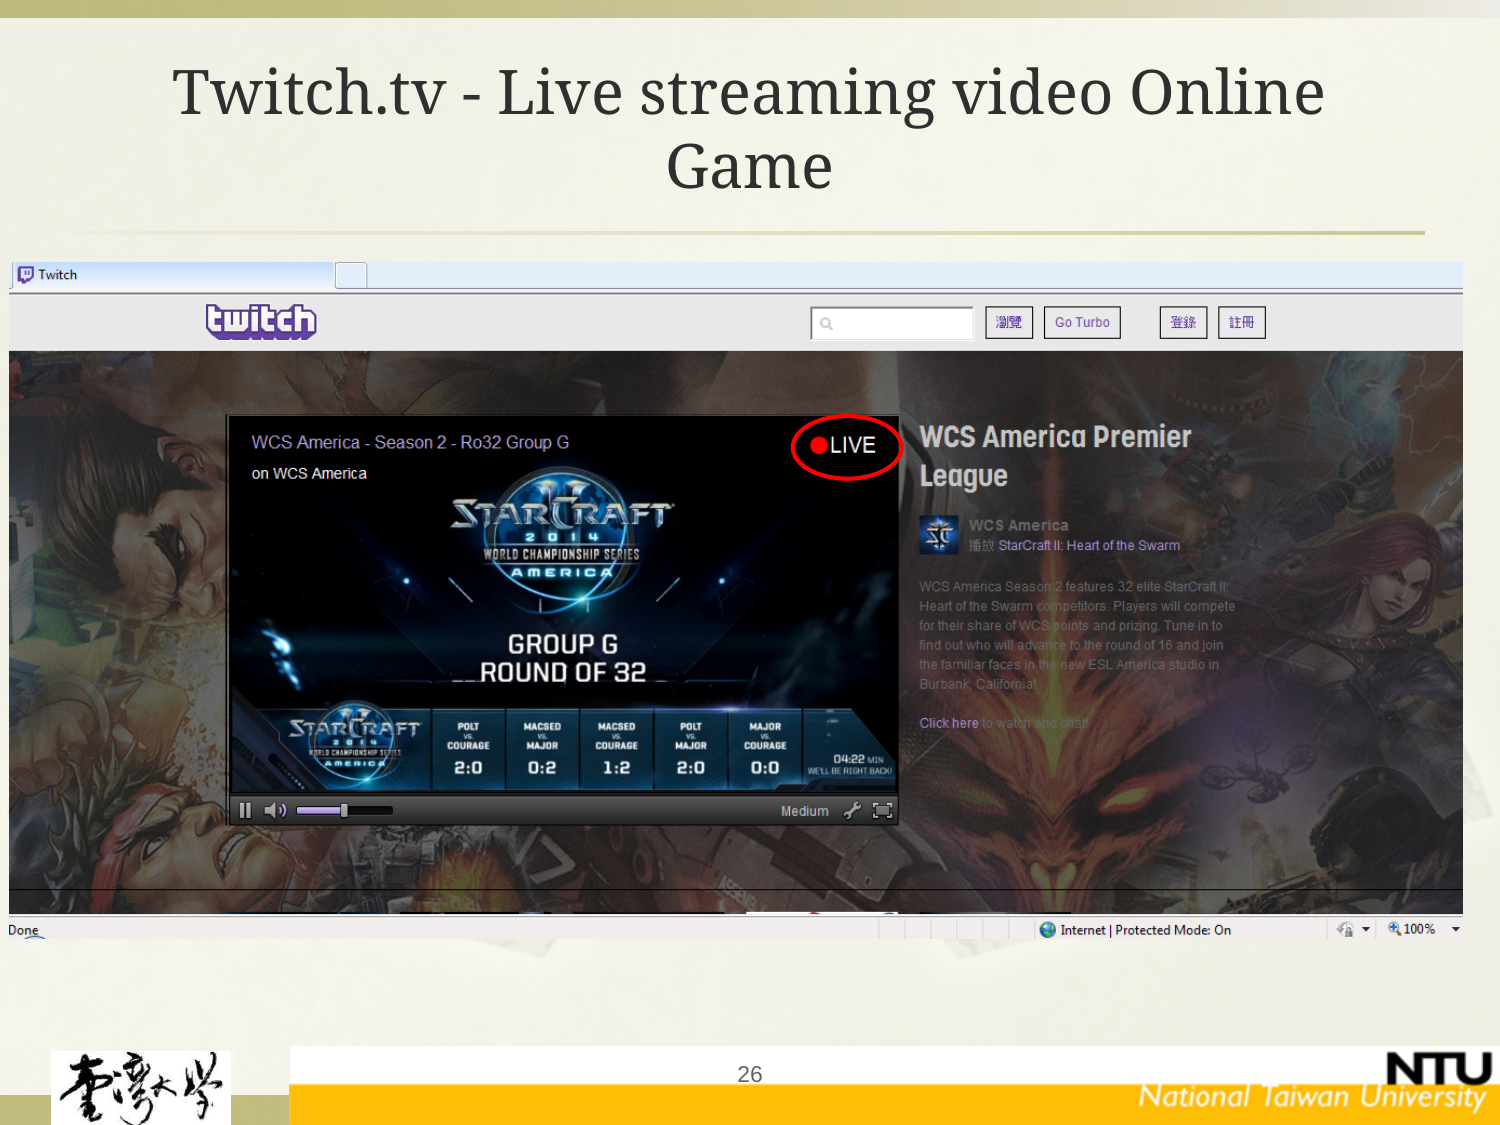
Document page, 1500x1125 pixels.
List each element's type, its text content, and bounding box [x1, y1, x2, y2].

title Twitch.tv - Live streaming video Online Game [75, 45, 1425, 209]
picture [289, 1046, 1500, 1125]
slide_number 26 [675, 1050, 825, 1097]
picture [51, 1051, 231, 1125]
picture [9, 262, 1463, 940]
